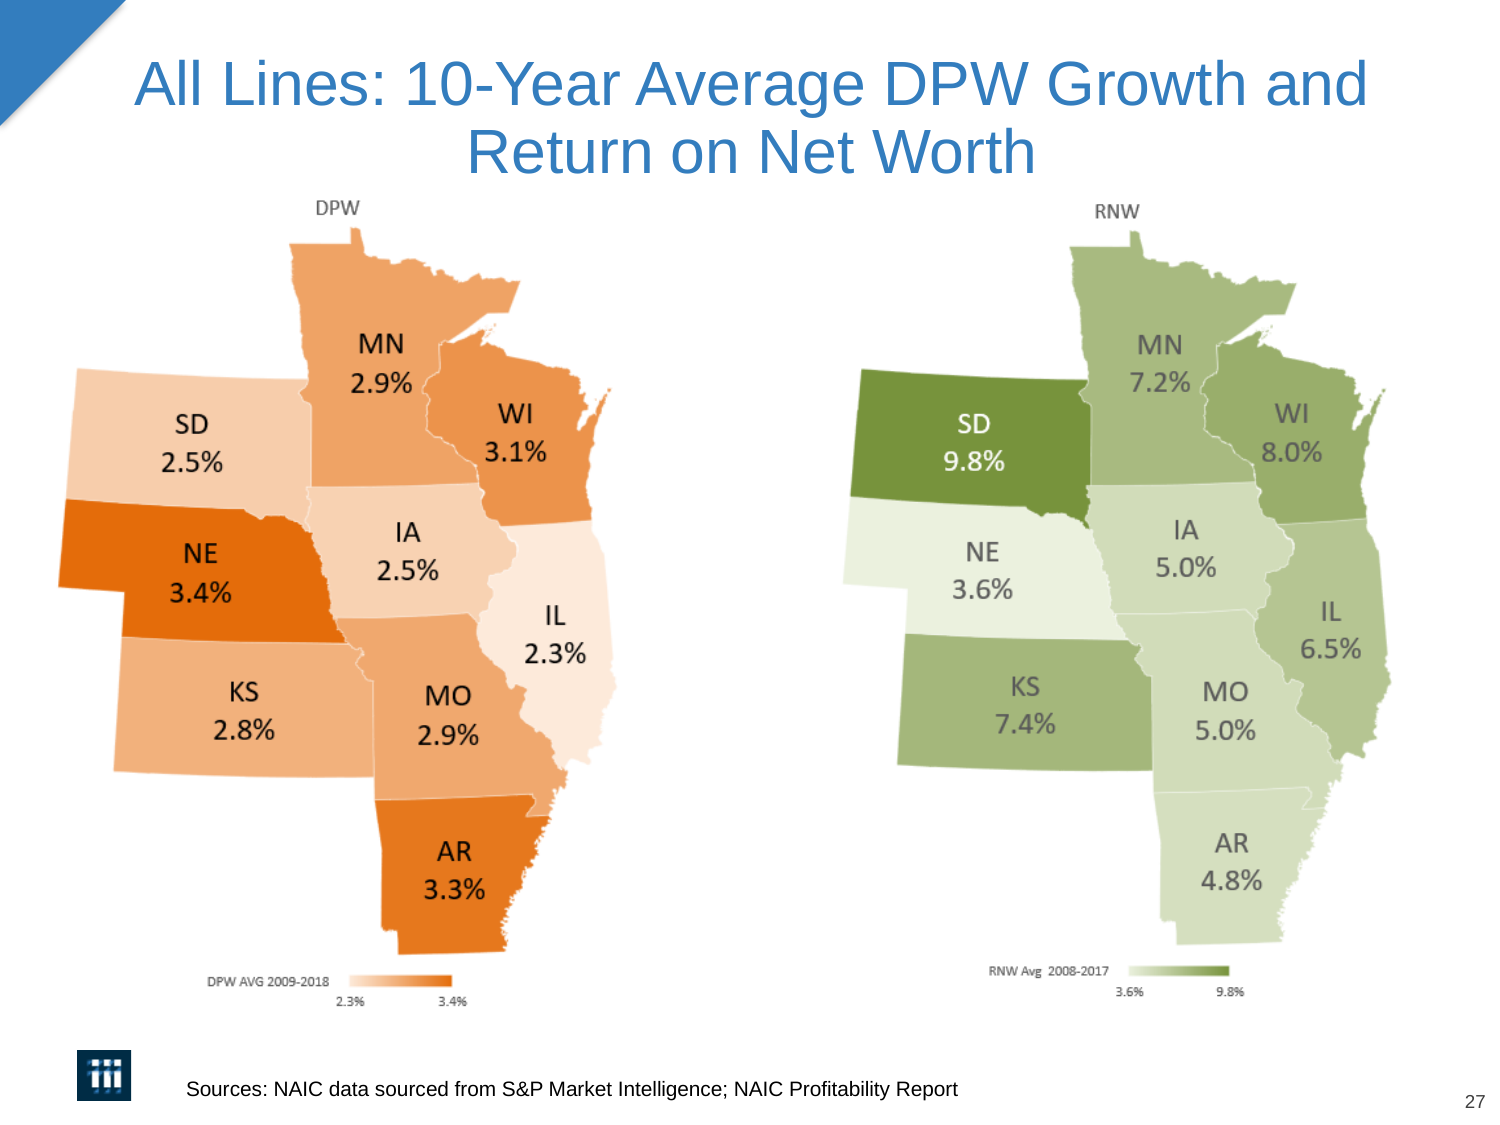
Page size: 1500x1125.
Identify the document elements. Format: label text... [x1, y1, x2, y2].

title All Lines: 10-Year Average DPW Growth and Return on Net Worth [58, 38, 1446, 195]
picture [749, 193, 1427, 1008]
picture [24, 193, 734, 1022]
list Sources: NAIC data sourced from S&P Market Intelligence; NAIC Profitability Report [186, 1032, 1446, 1101]
